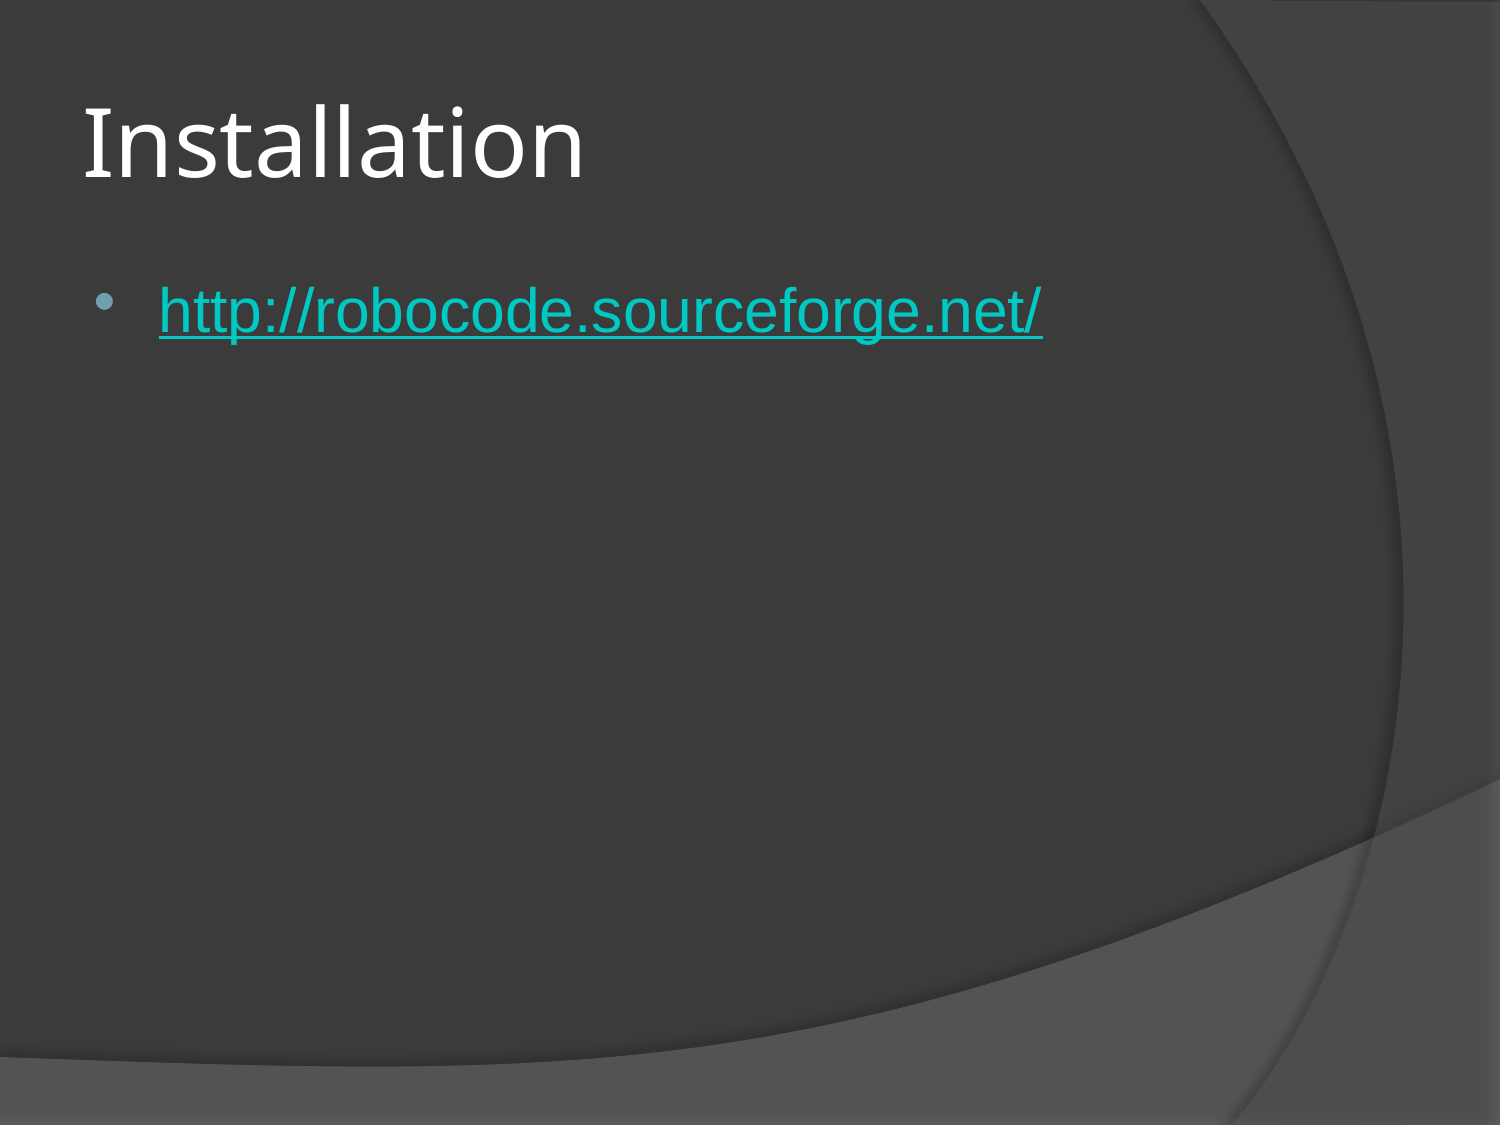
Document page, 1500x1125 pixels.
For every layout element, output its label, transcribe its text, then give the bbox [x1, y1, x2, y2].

list http://robocode.sourceforge.net/ [75, 262, 1300, 1005]
title Installation [75, 45, 1300, 233]
